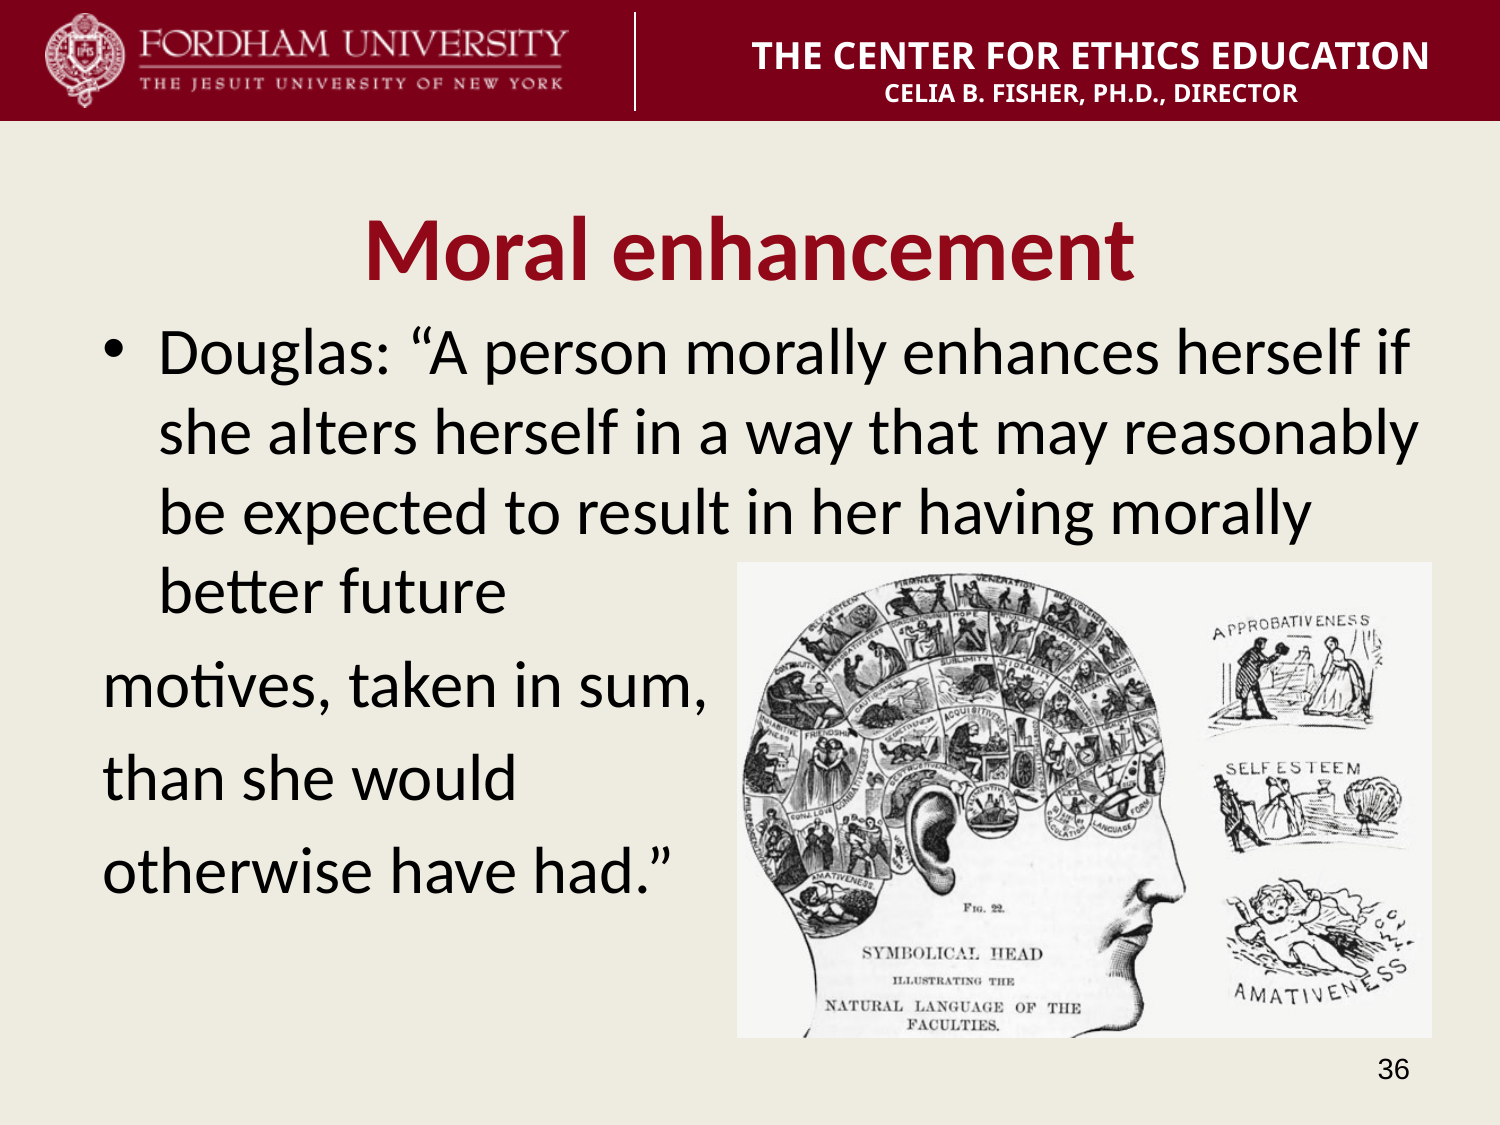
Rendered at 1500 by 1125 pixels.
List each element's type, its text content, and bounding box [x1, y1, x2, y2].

picture [45, 1, 569, 108]
list Douglas: “A person morally enhances herself if she alters herself in a way that may reasonably be expected to result in her having morally better future motives, taken in sum, than she would otherwise have had.” [87, 299, 1438, 450]
picture [737, 562, 1432, 1038]
title Moral enhancement [75, 149, 1425, 338]
slide_number 36 [1074, 1046, 1425, 1103]
